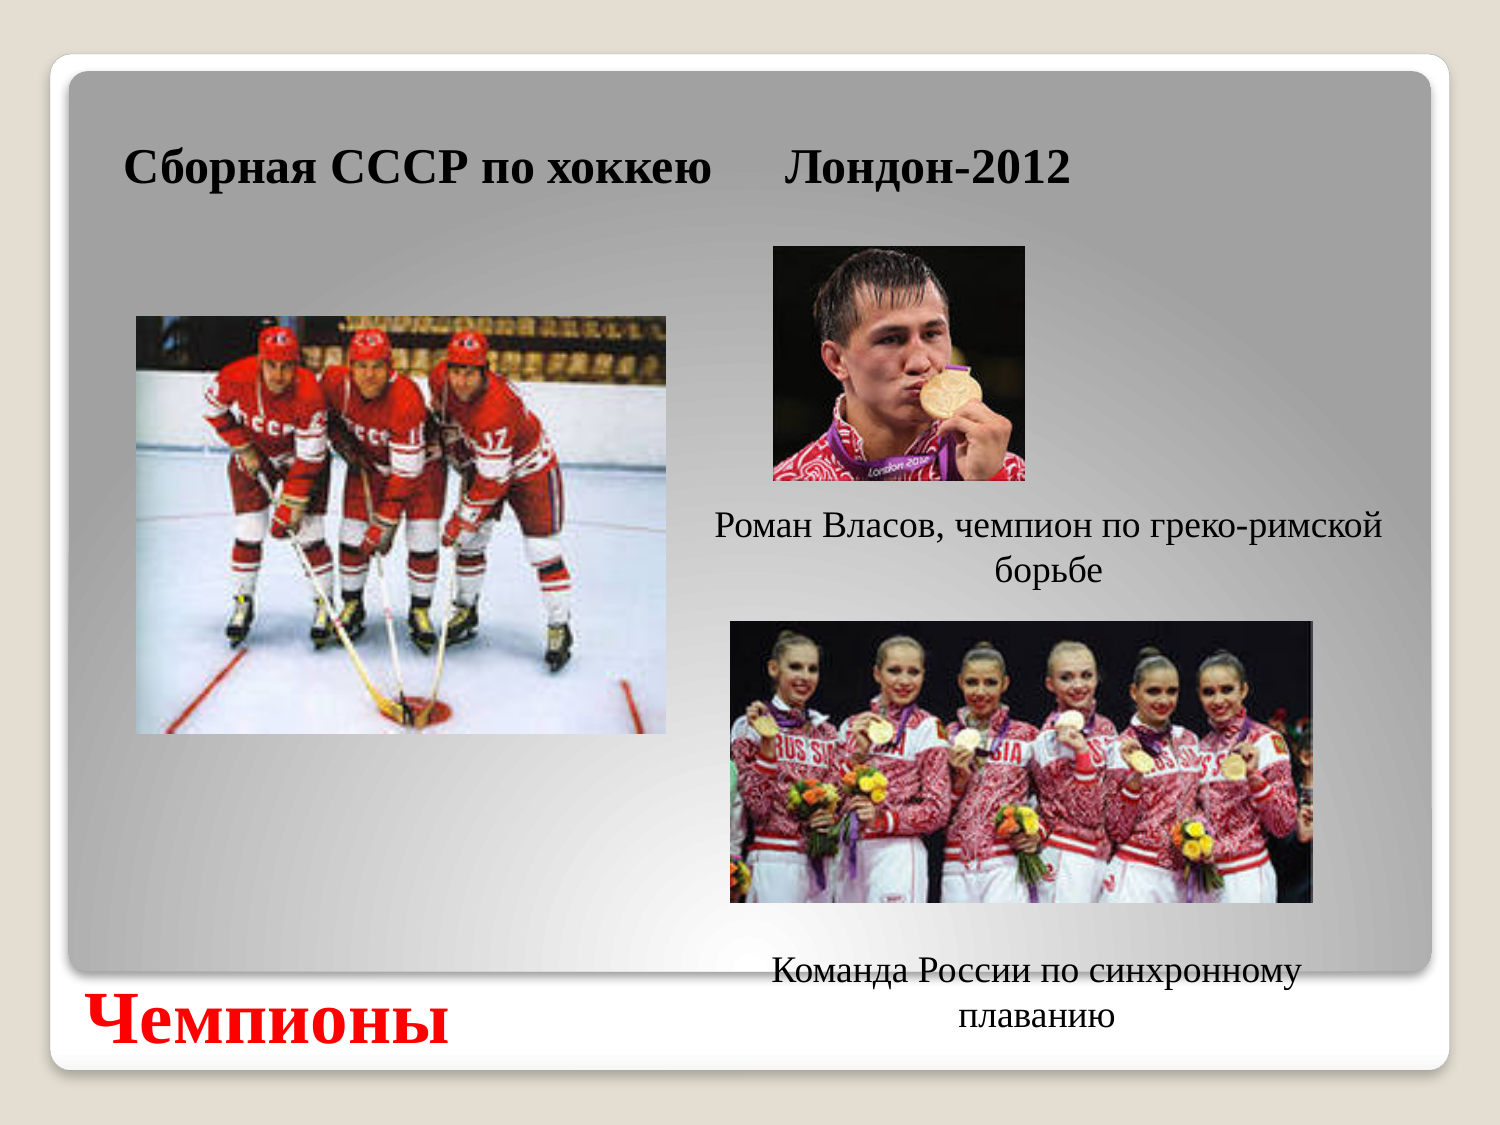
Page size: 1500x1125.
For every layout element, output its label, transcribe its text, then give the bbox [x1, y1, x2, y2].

text_box Команда России по синхронному плаванию [738, 937, 1336, 1043]
picture [730, 620, 1313, 903]
text_box Роман Власов, чемпион по греко-римской борьбе [679, 492, 1418, 597]
title Чемпионы [70, 937, 1413, 1067]
list Лондон-2012 [763, 95, 1409, 225]
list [773, 245, 1026, 481]
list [136, 316, 666, 735]
list Сборная СССР по хоккею [99, 95, 745, 225]
